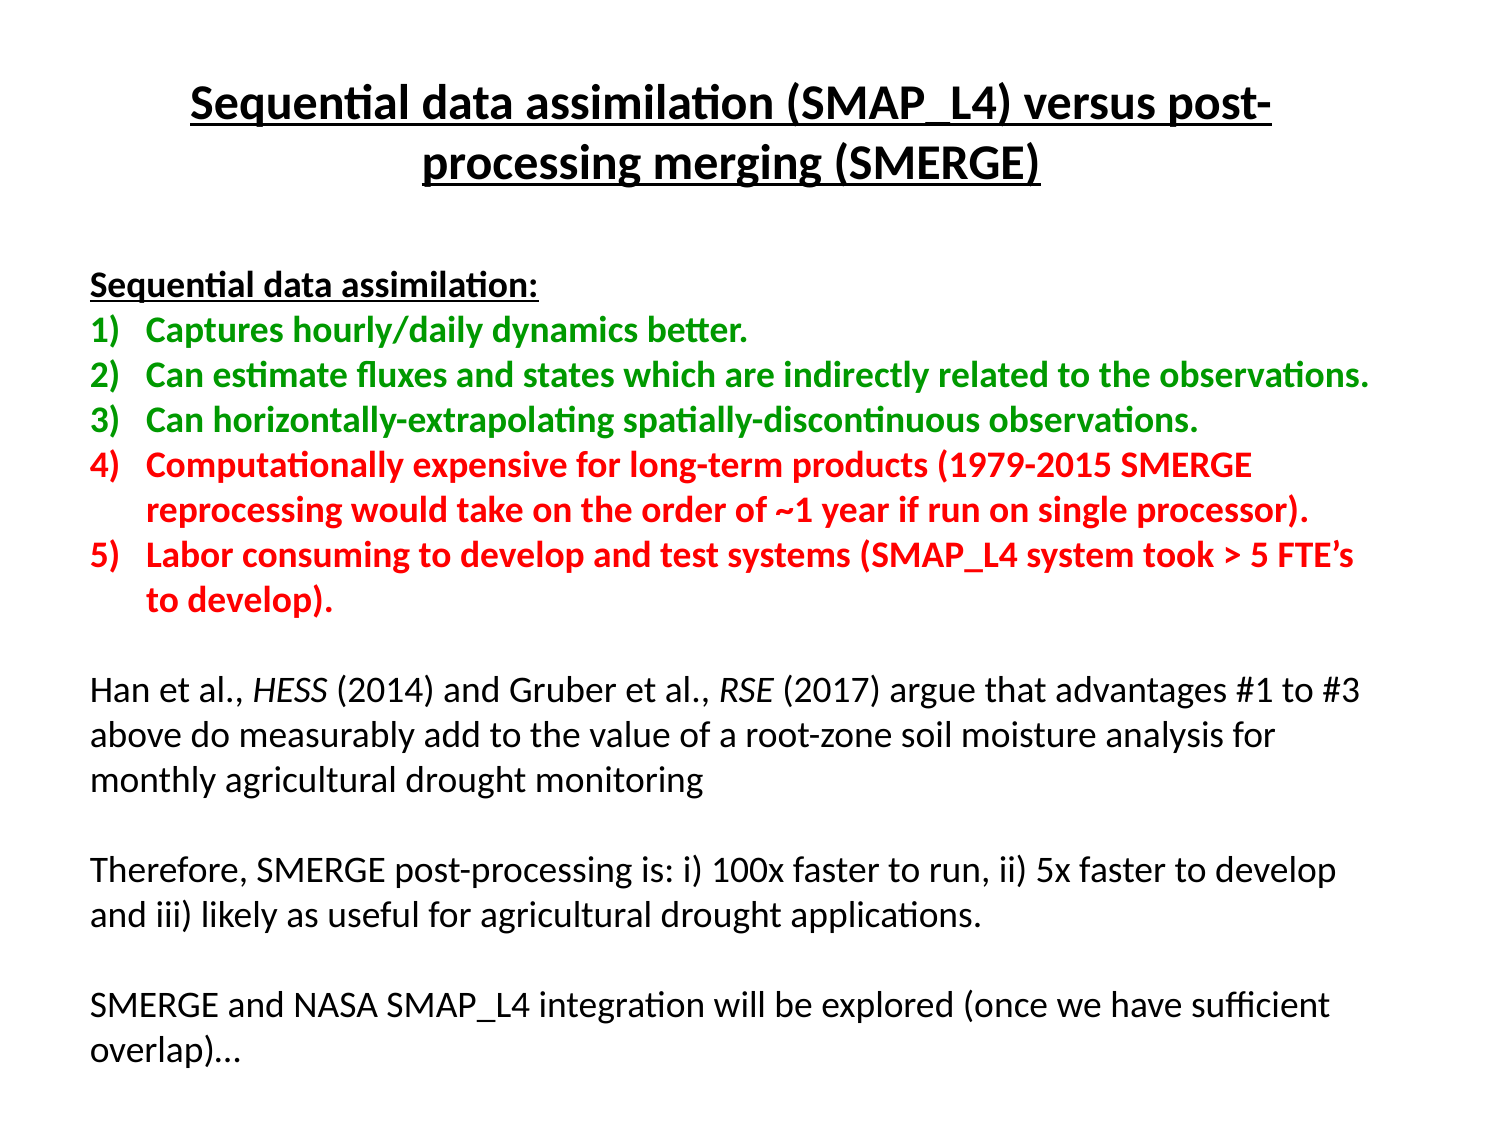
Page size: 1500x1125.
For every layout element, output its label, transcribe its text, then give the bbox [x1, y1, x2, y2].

text_box Sequential data assimilation (SMAP_L4) versus post-processing merging (SMERGE) Sequential data assimilation: 1) Captures hourly/daily dynamics better. 2) Can estimate fluxes and states which are indirectly related to the observations. Can horizontally-extrapolating spatially-discontinuous observations. Computationally expensive for long-term products (1979-2015 SMERGE reprocessing would take on the order of ~1 year if run on single processor). Labor consuming to develop and test systems (SMAP_L4 system took > 5 FTE’s to develop). Han et al., HESS (2014) and Gruber et al., RSE (2017) argue that advantages #1 to #3 above do measurably add to the value of a root-zone soil moisture analysis for monthly agricultural drought monitoring Therefore, SMERGE post-processing is: i) 100x faster to run, ii) 5x faster to develop and iii) likely as useful for agricultural drought applications. SMERGE and NASA SMAP_L4 integration will be explored (once we have sufficient overlap)… [75, 62, 1388, 1078]
